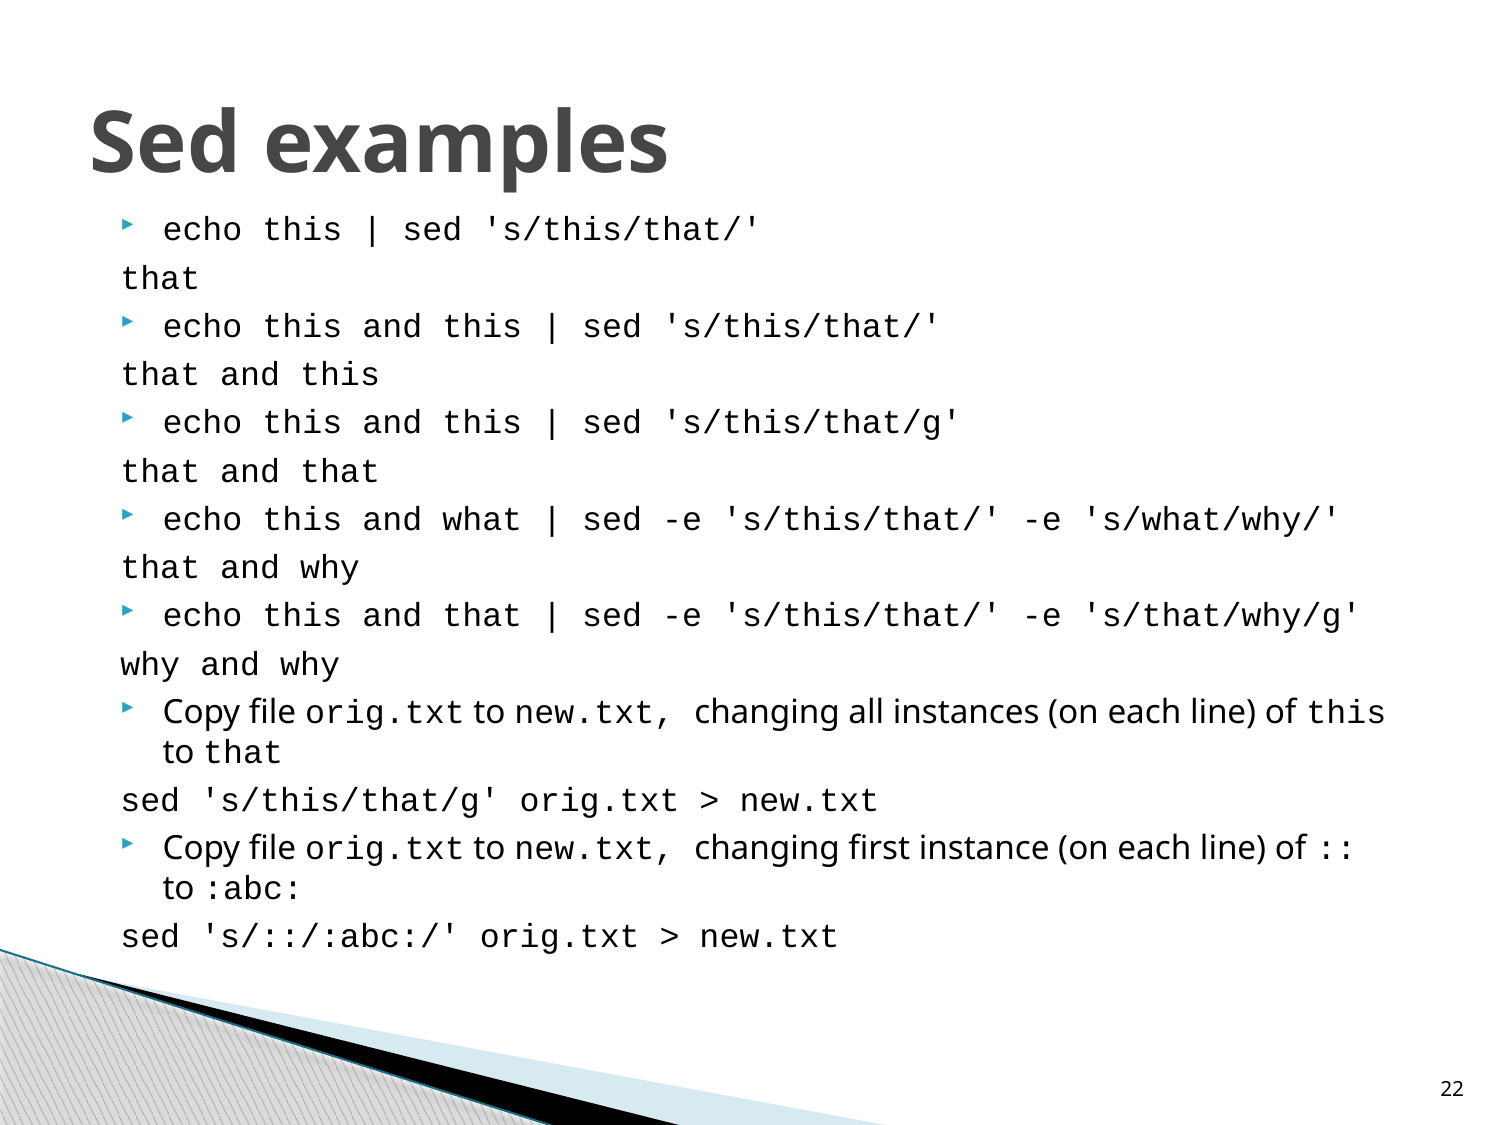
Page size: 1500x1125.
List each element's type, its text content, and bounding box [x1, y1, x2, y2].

list echo this | sed 's/this/that/' that echo this and this | sed 's/this/that/' that and this echo this and this | sed 's/this/that/g' that and that echo this and what | sed -e 's/this/that/' -e 's/what/why/' that and why echo this and that | sed -e 's/this/that/' -e 's/that/why/g' why and why Copy file orig.txt to new.txt, changing all instances (on each line) of this to that sed 's/this/that/g' orig.txt > new.txt Copy file orig.txt to new.txt, changing first instance (on each line) of :: to :abc: sed 's/::/:abc:/' orig.txt > new.txt [87, 199, 1438, 1013]
slide_number 22 [1418, 1051, 1479, 1112]
title Sed examples [75, 45, 1425, 233]
